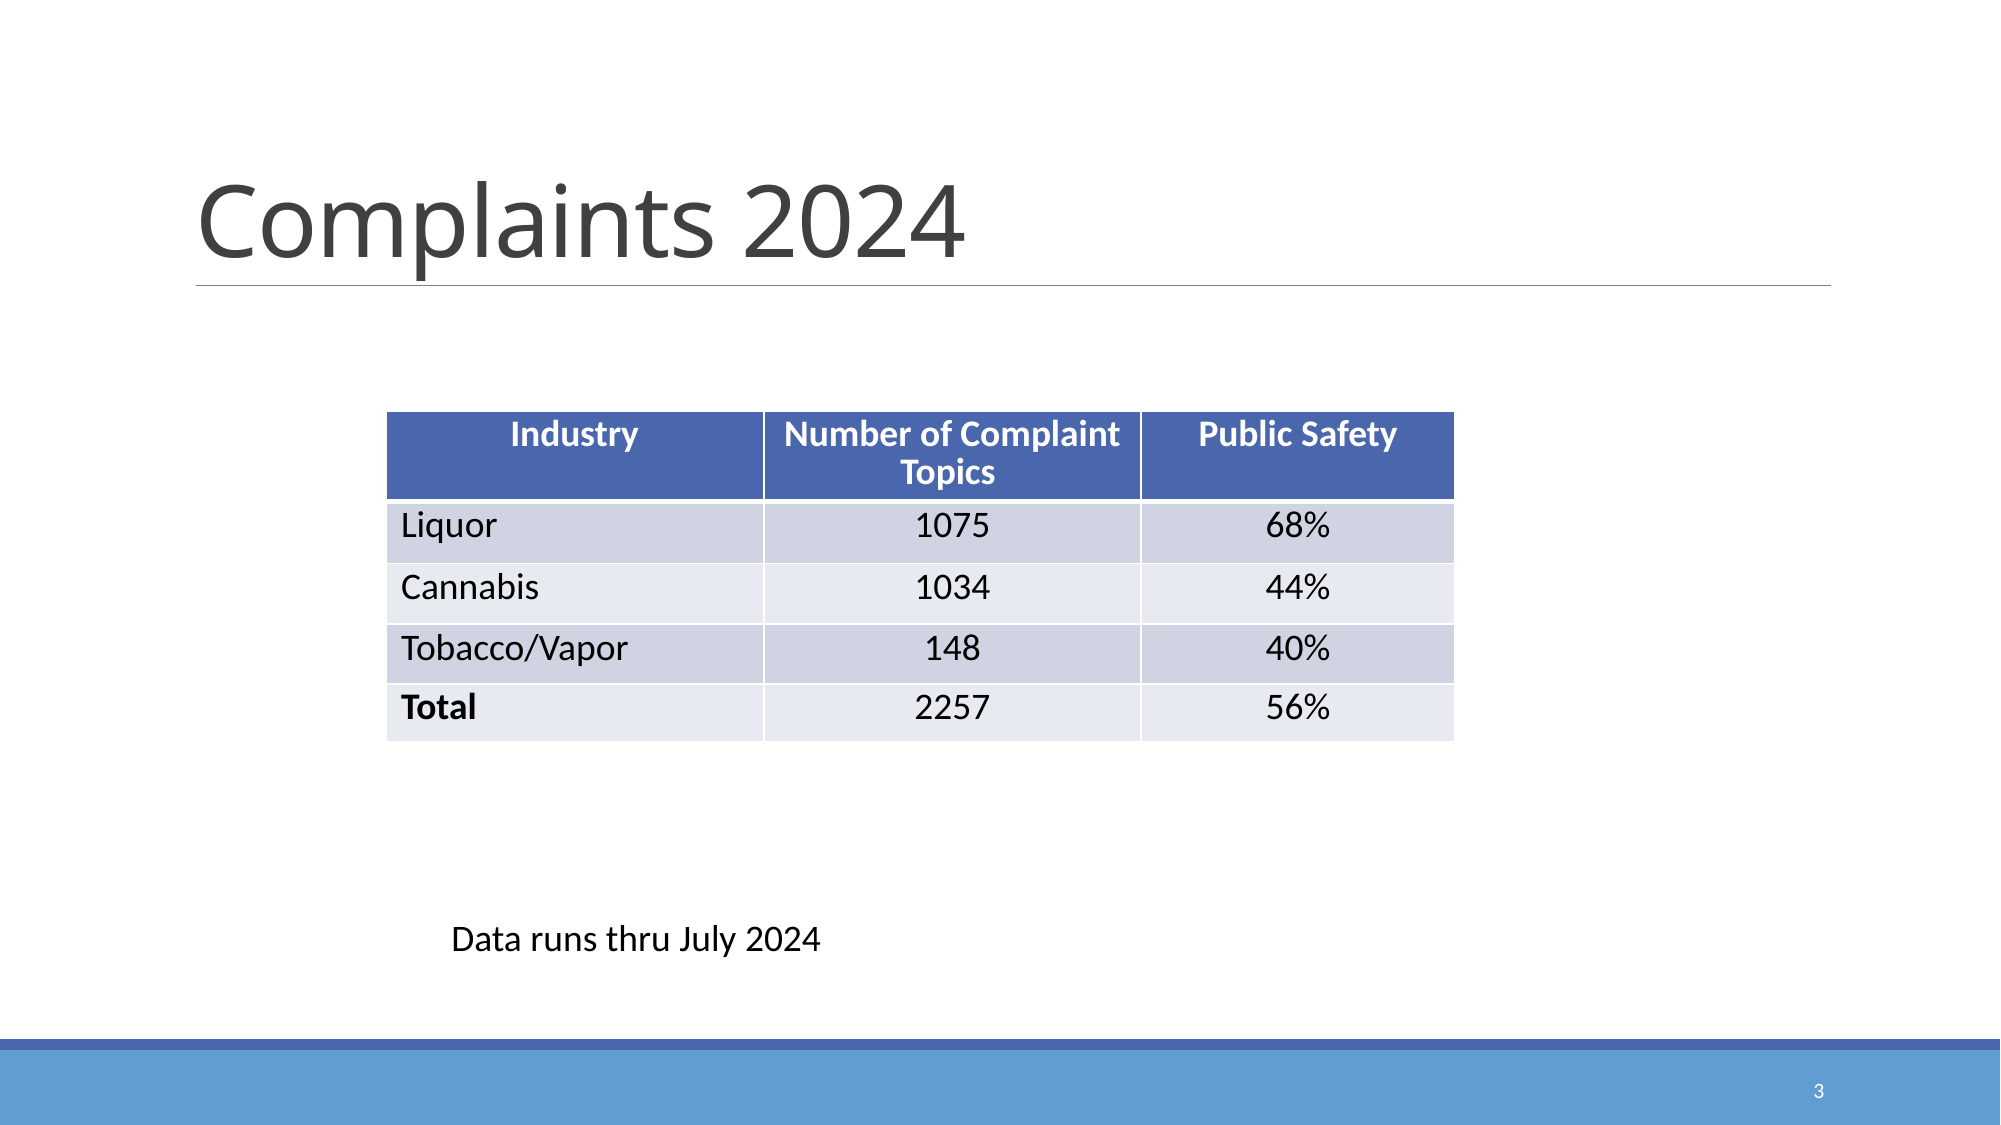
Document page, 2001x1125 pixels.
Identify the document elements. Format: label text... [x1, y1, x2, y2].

table_cell Liquor [387, 504, 763, 563]
table_cell 44% [1142, 564, 1454, 623]
table_cell 1075 [765, 504, 1140, 563]
table_cell 1034 [765, 564, 1140, 623]
table_cell 40% [1142, 625, 1454, 683]
table_header Industry [387, 412, 763, 499]
table_cell 56% [1142, 685, 1454, 741]
text_box Data runs thru July 2024 [436, 907, 837, 967]
table_cell 148 [765, 625, 1140, 683]
table_header Number of Complaint Topics [765, 412, 1140, 499]
table_cell Total [387, 685, 763, 741]
table_cell 68% [1142, 504, 1454, 563]
title Complaints 2024 [180, 47, 1830, 285]
table_cell 2257 [765, 685, 1140, 741]
table_cell Tobacco/Vapor [387, 625, 763, 683]
table_header Public Safety [1142, 412, 1454, 499]
table_cell Cannabis [387, 564, 763, 623]
slide_number 3 [1624, 1059, 1840, 1120]
